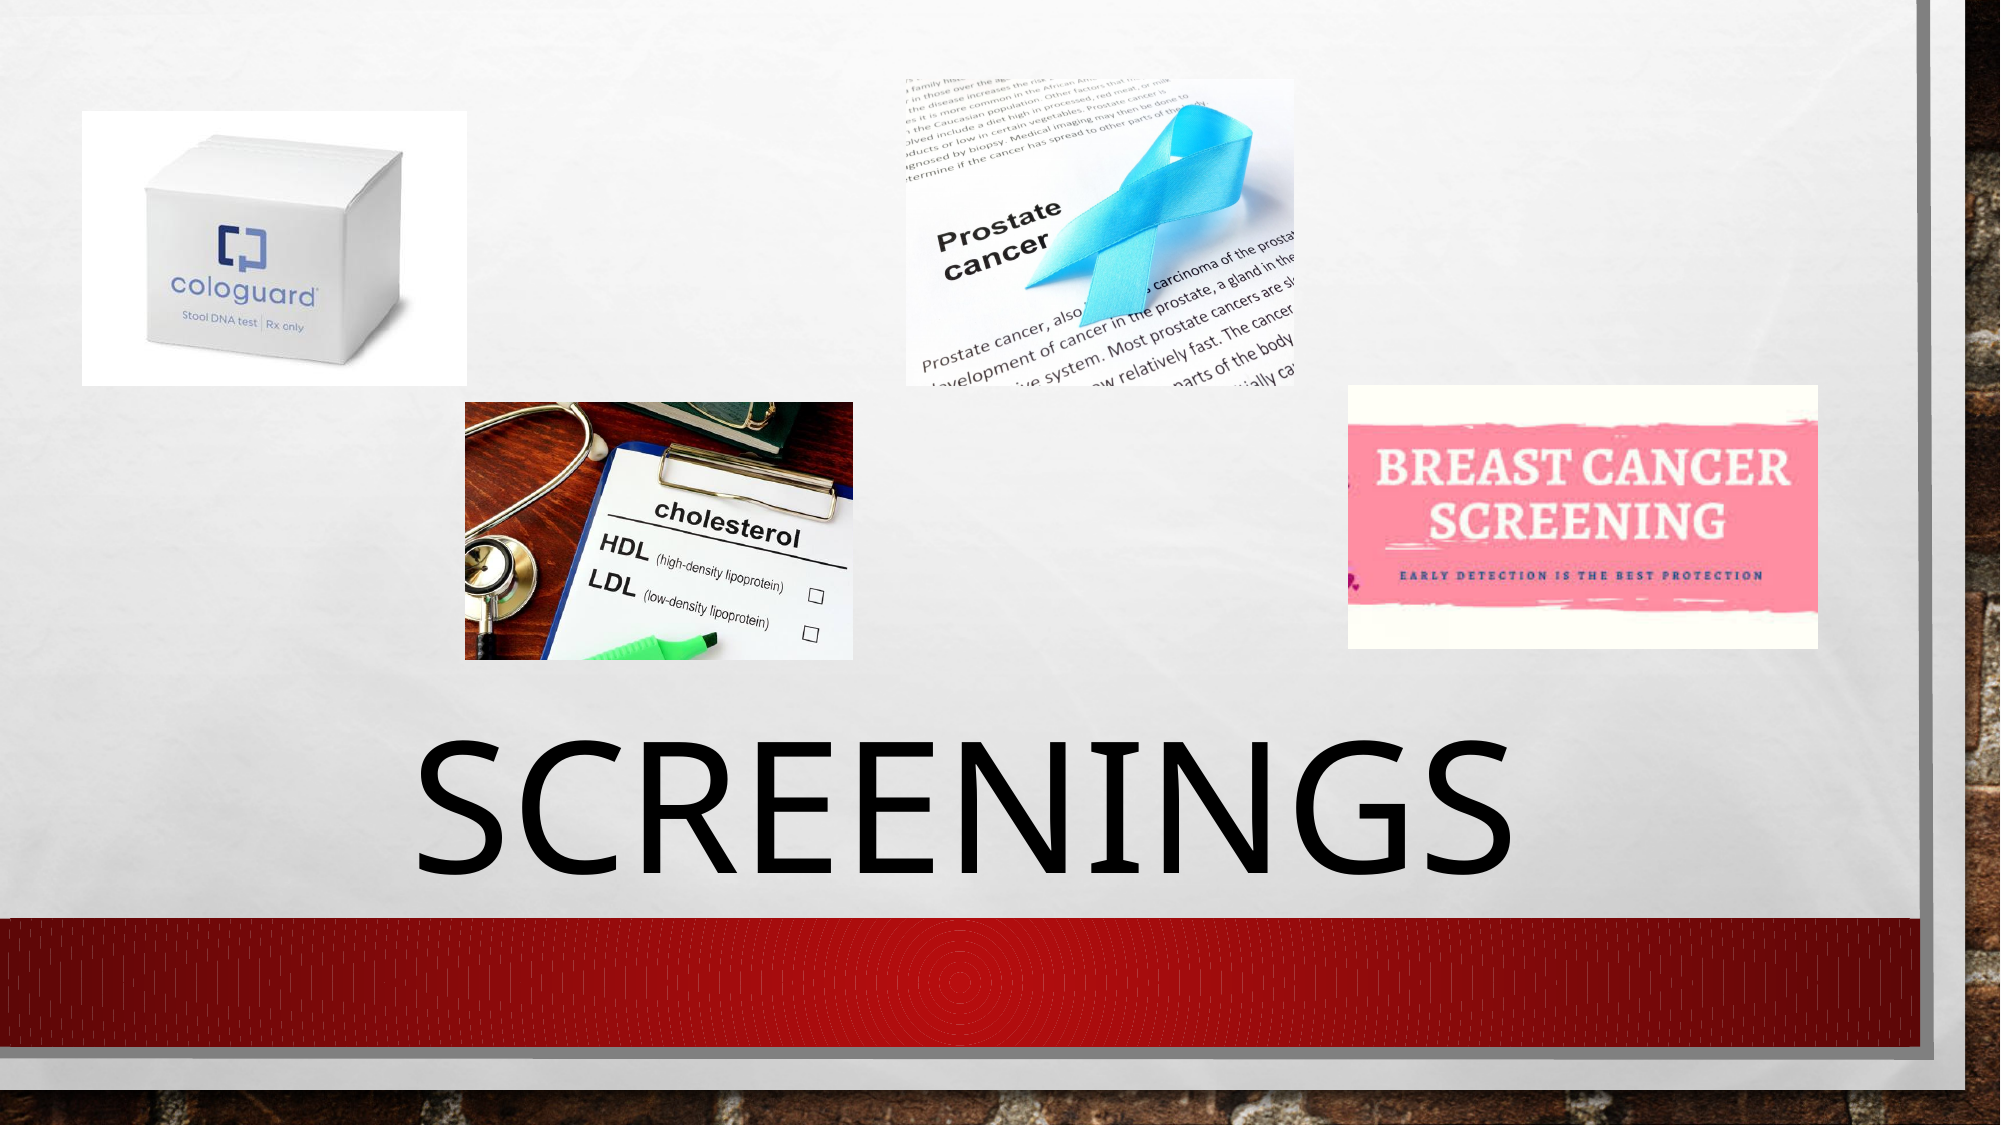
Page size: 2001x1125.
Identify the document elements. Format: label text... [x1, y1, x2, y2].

picture [82, 111, 467, 386]
picture [906, 79, 1294, 386]
list Screenings [112, 673, 1818, 883]
picture [465, 401, 853, 660]
picture [0, 0, 2000, 1125]
picture [1348, 385, 1818, 649]
